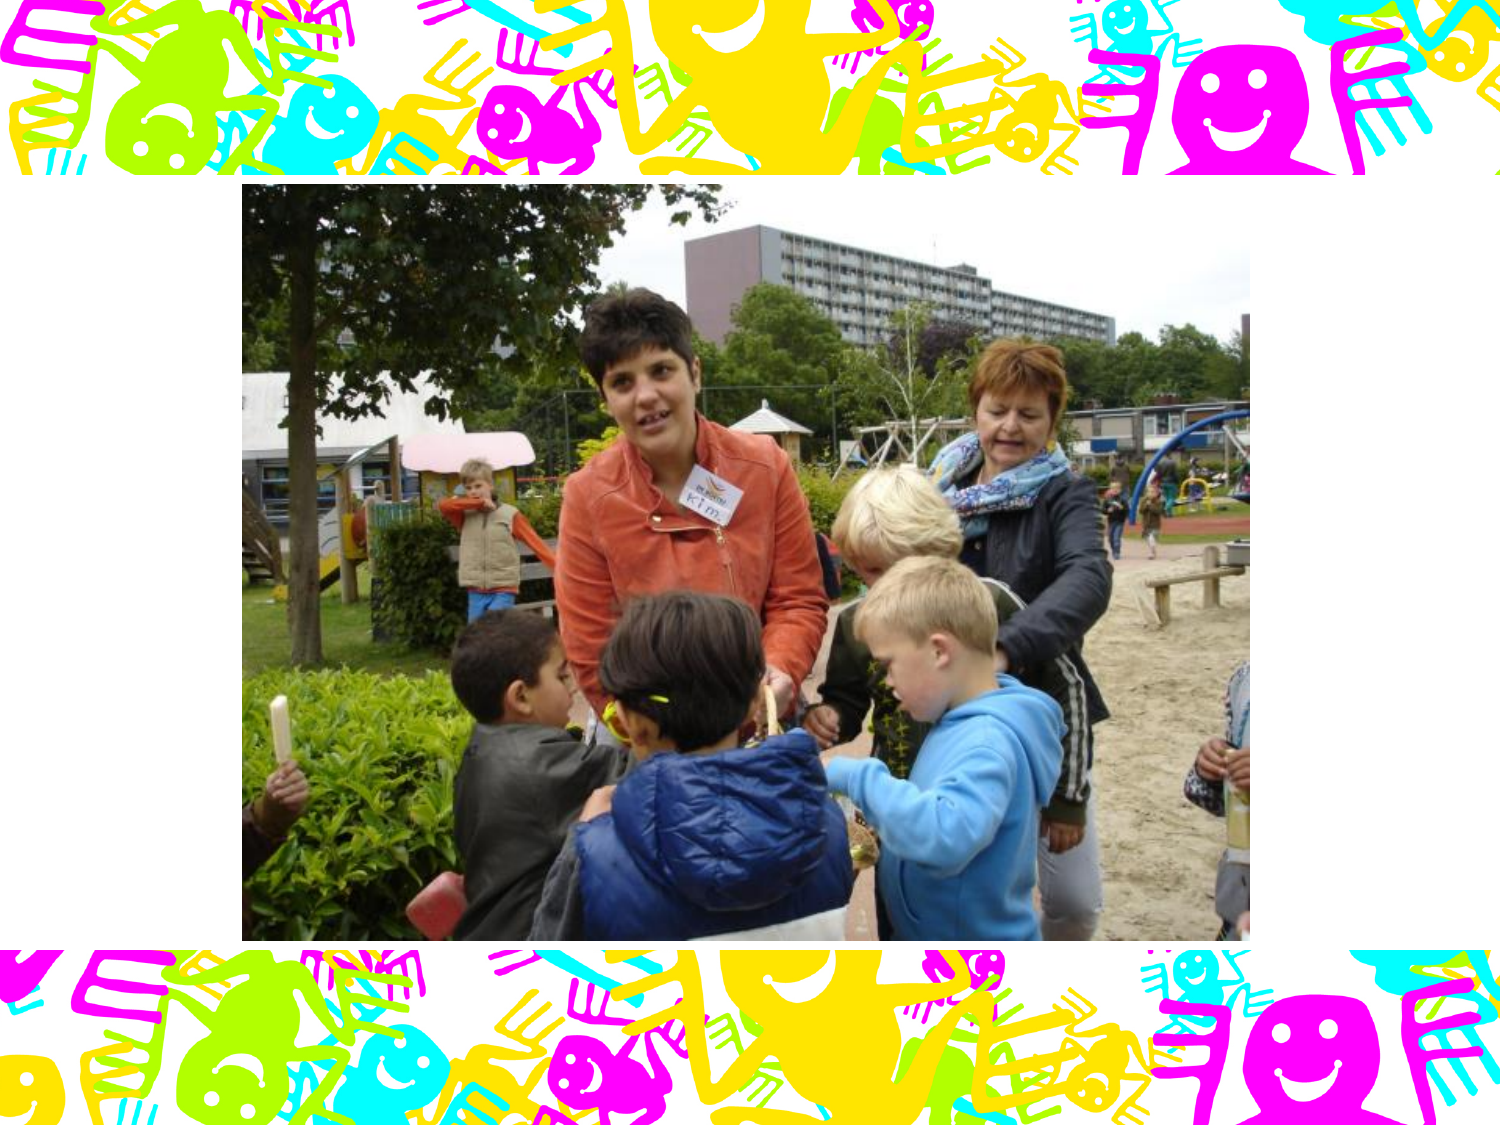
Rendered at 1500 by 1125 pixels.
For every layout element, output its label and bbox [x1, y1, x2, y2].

list [241, 184, 1250, 941]
picture [0, 0, 1500, 175]
picture [0, 950, 1500, 1125]
